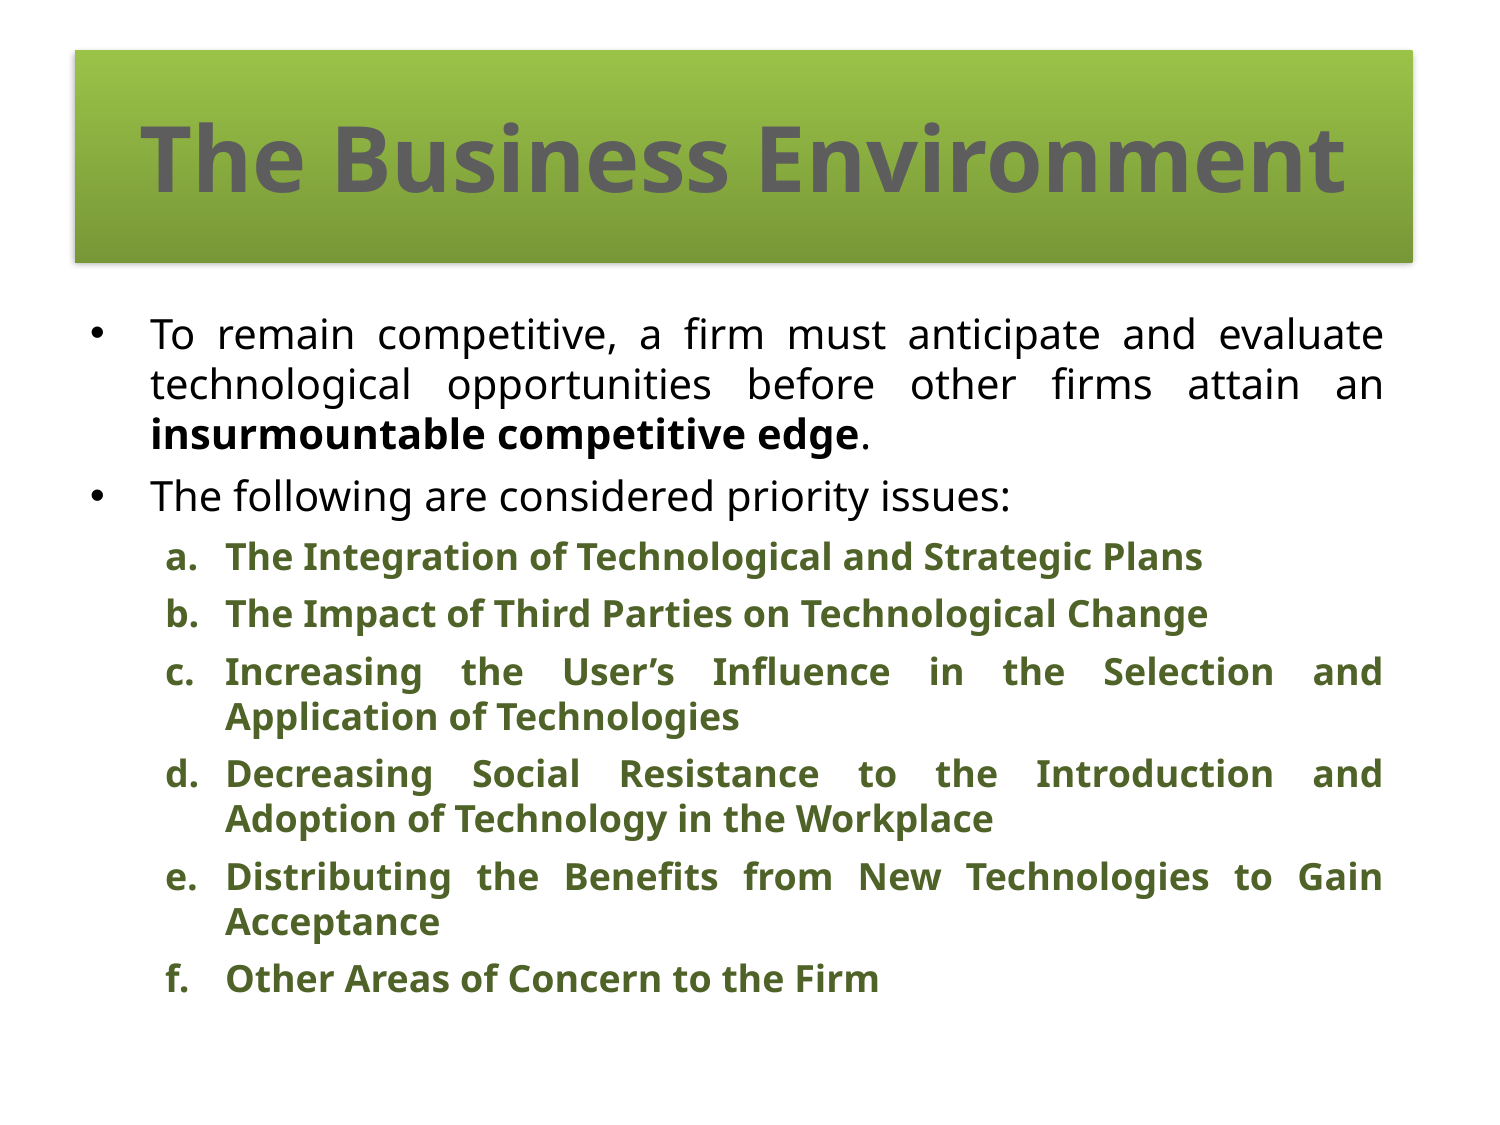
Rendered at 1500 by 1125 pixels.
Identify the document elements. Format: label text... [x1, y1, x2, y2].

title The Business Environment [75, 50, 1413, 263]
list To remain competitive, a firm must anticipate and evaluate technological opportunities before other firms attain an insurmountable competitive edge. The following are considered priority issues: The Integration of Technological and Strategic Plans The Impact of Third Parties on Technological Change Increasing the User’s Influence in the Selection and Application of Technologies Decreasing Social Resistance to the Introduction and Adoption of Technology in the Workplace Distributing the Benefits from New Technologies to Gain Acceptance Other Areas of Concern to the Firm [75, 299, 1400, 1038]
